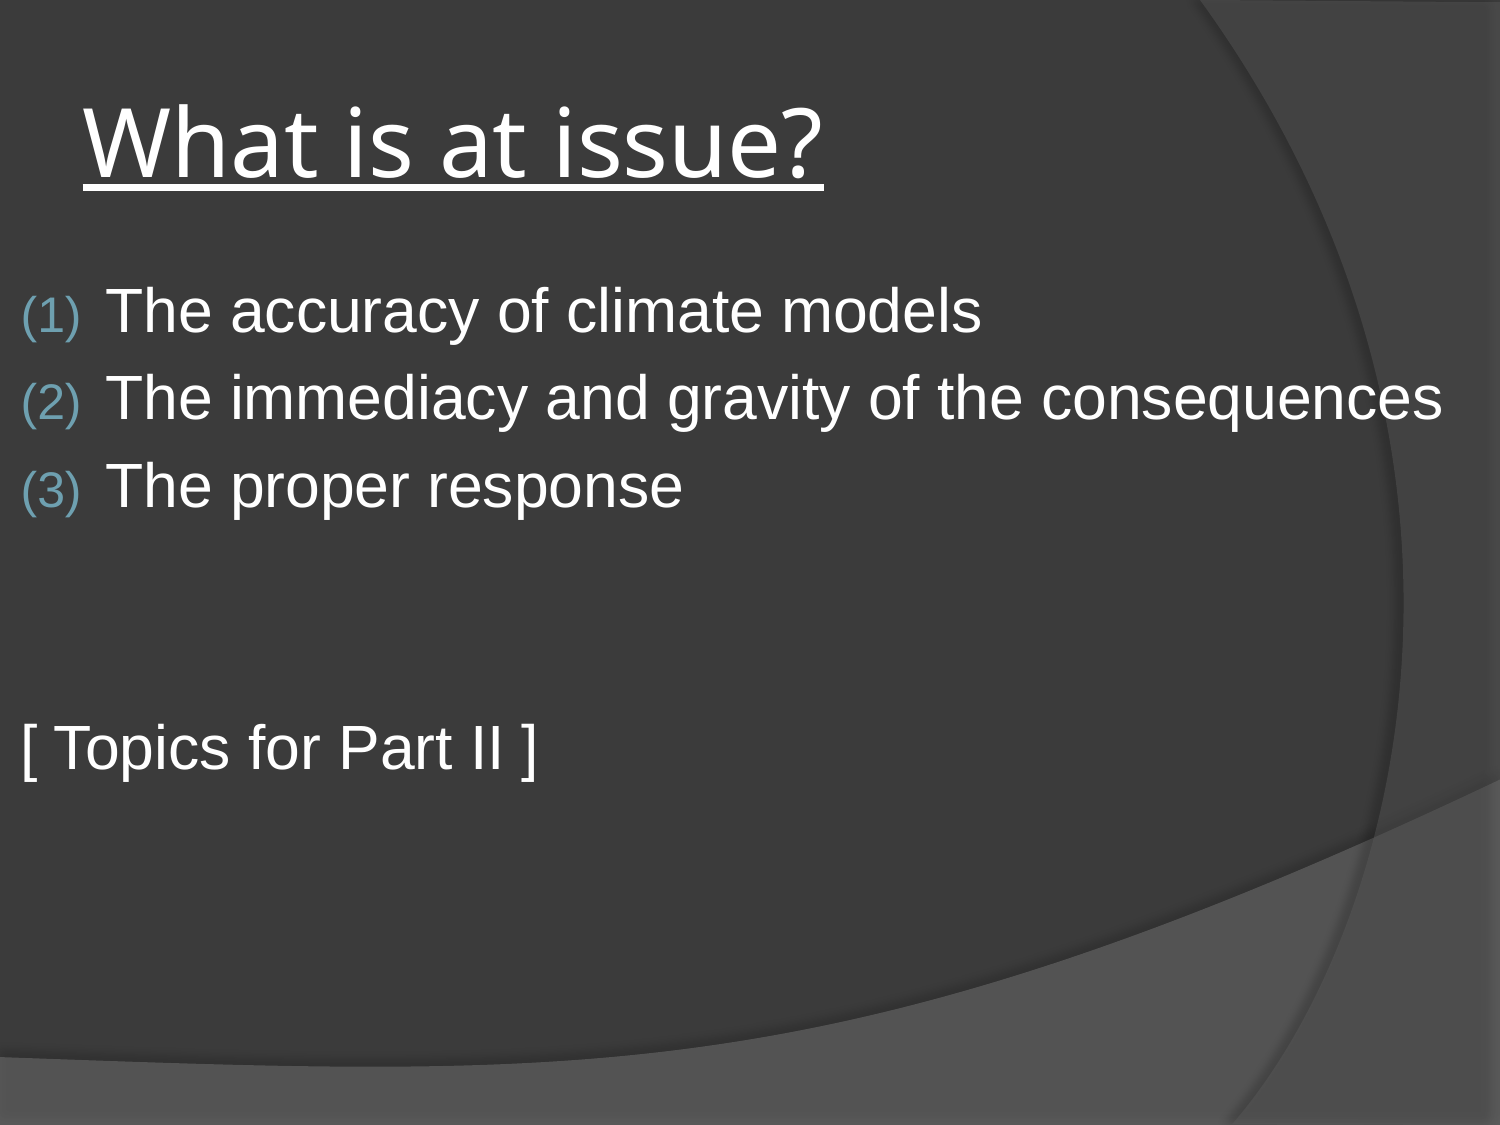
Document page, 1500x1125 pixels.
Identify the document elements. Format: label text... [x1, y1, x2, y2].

title What is at issue? [75, 45, 1300, 233]
list The accuracy of climate models The immediacy and gravity of the consequences The proper response [ Topics for Part II ] [0, 262, 1500, 1005]
